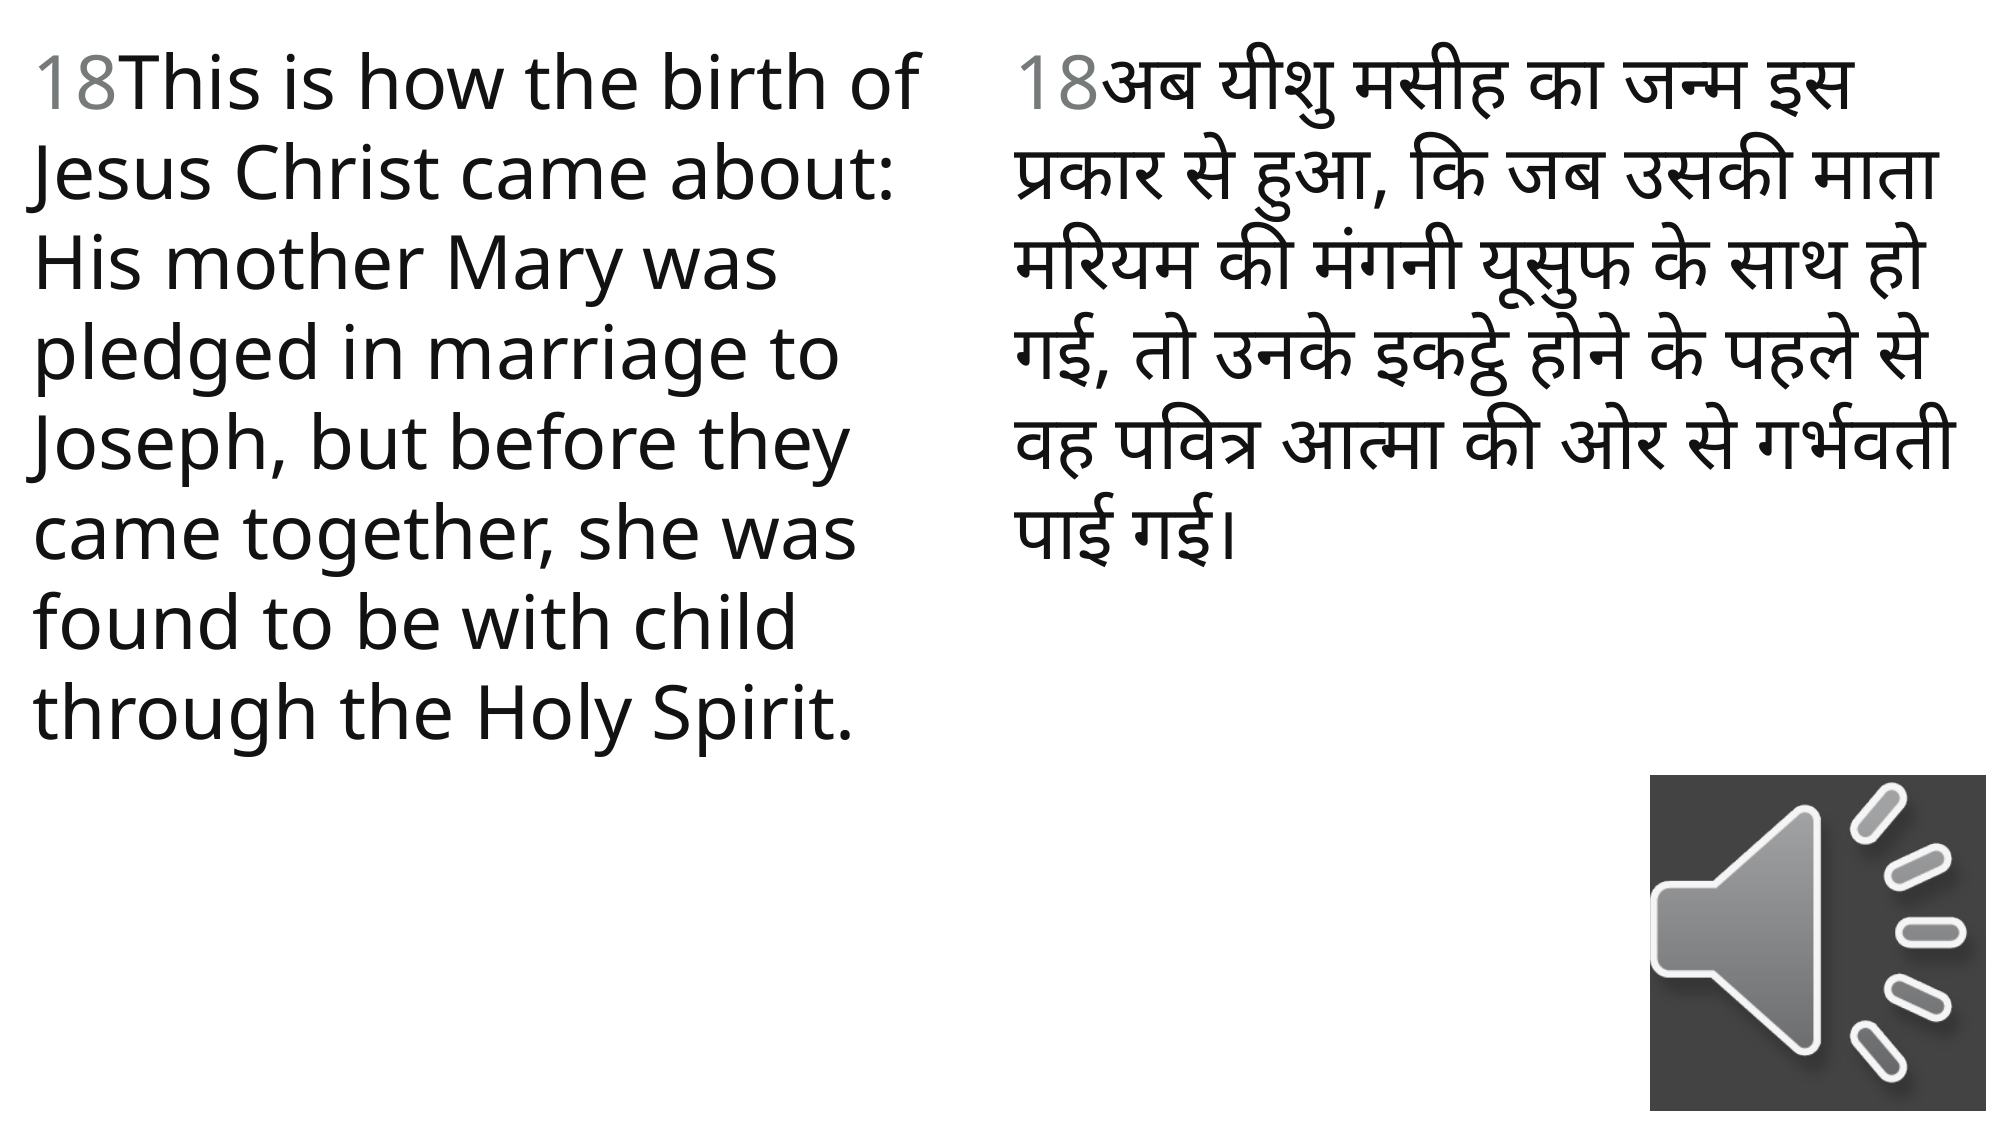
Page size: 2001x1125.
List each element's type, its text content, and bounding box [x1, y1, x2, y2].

text_box 18This is how the birth of Jesus Christ came about: His mother Mary was pledged in marriage to Joseph, but before they came together, she was found to be with child through the Holy Spirit. [18, 27, 973, 1104]
text_box 18अब यीशु मसीह का जन्म इस प्रकार से हुआ, कि जब उसकी माता मरियम की मंगनी यूसुफ के साथ हो गई, तो उनके इकट्ठे होने के पहले से वह पवित्र आत्मा की ओर से गर्भवती पाई गई। [999, 27, 2000, 1104]
picture [1648, 773, 1987, 1112]
